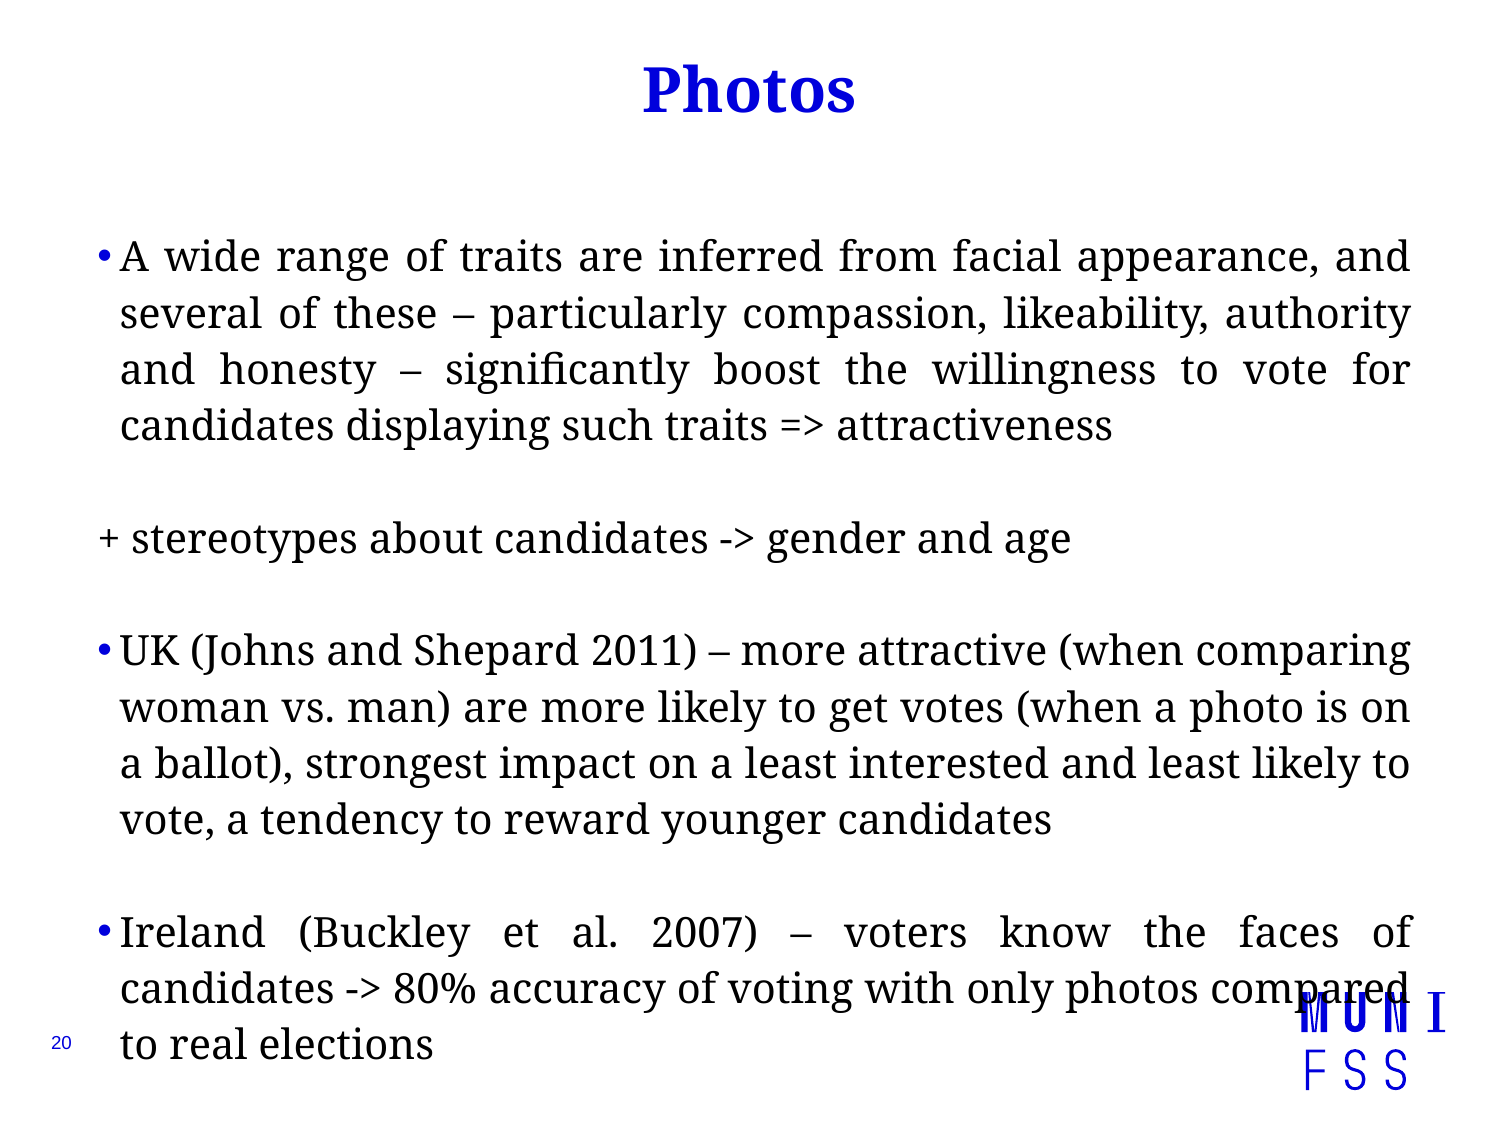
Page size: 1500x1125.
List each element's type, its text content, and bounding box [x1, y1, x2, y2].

list A wide range of traits are inferred from facial appearance, and several of these – particularly compassion, likeability, authority and honesty – significantly boost the willingness to vote for candidates displaying such traits => attractiveness + stereotypes about candidates -> gender and age UK (Johns and Shepard 2011) – more attractive (when comparing woman vs. man) are more likely to get votes (when a photo is on a ballot), strongest impact on a least interested and least likely to vote, a tendency to reward younger candidates Ireland (Buckley et al. 2007) – voters know the faces of candidates -> 80% accuracy of voting with only photos compared to real elections [88, 223, 1412, 1043]
slide_number 20 [50, 1021, 82, 1063]
title Photos [88, 62, 1412, 137]
